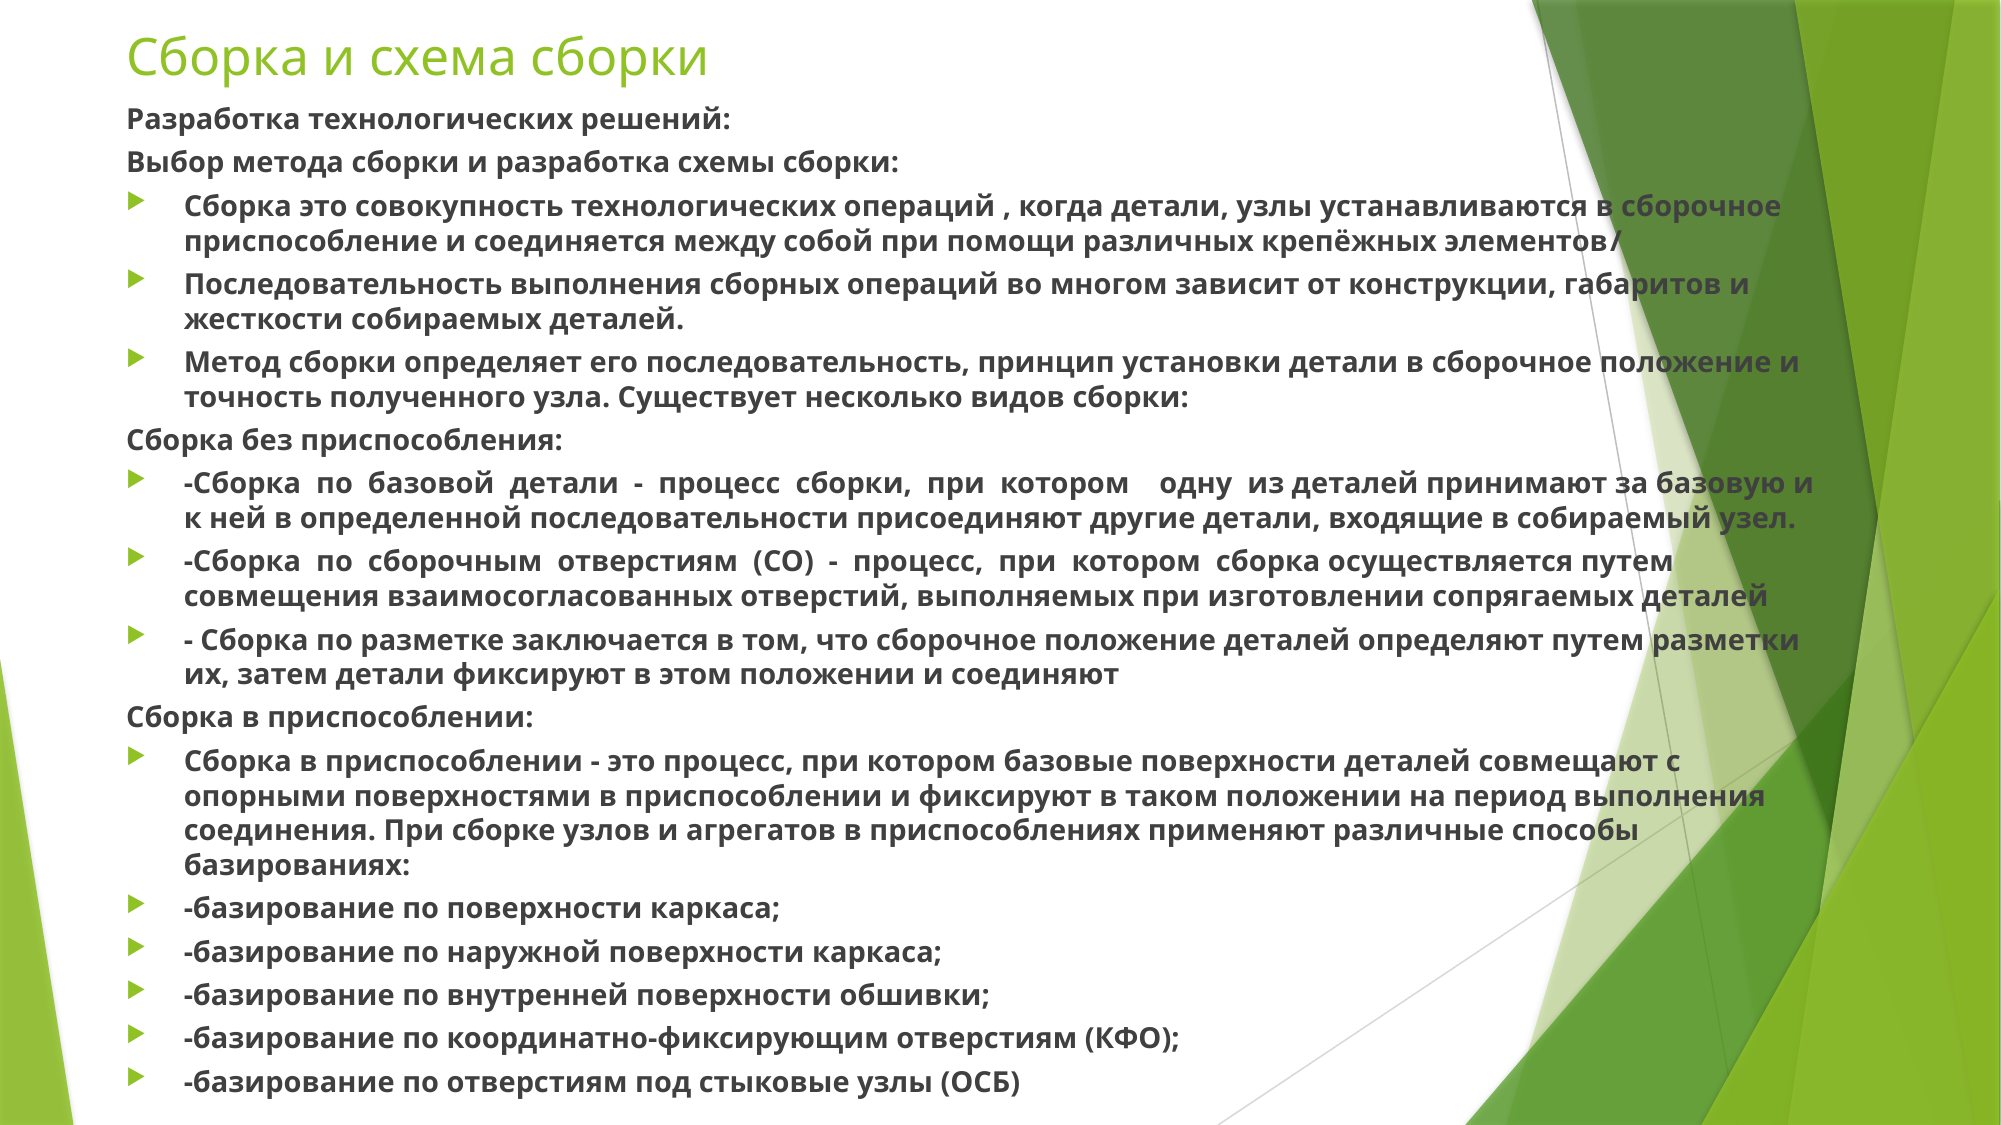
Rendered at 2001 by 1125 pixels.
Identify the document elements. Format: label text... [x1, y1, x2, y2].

list Разработка технологических решений: Выбор метода сборки и разработка схемы сборки: Сборка это совокупность технологических операций , когда детали, узлы устанавливаются в сборочное приспособление и соединяется между собой при помощи различных крепёжных элементов/ Последовательность выполнения сборных операций во многом зависит от конструкции, габаритов и жесткости собираемых деталей. Метод сборки определяет его последовательность, принцип установки детали в сборочное положение и точность полученного узла. Существует несколько видов сборки: Сборка без приспособления: -Сборка по базовой детали - процесс сборки, при котором одну из деталей принимают за базовую и к ней в определенной последовательности присоединяют другие детали, входящие в собираемый узел. -Сборка по сборочным отверстиям (СО) - процесс, при котором сборка осуществляется путем совмещения взаимосогласованных отверстий, выполняемых при изготовлении сопрягаемых деталей - Сборка по разметке заключается в том, что сборочное положение деталей определяют путем разметки их, затем детали фиксируют в этом положении и соединяют Сборка в приспособлении: Сборка в приспособлении - это процесс, при котором базовые поверхности деталей совмещают с опорными поверхностями в приспособлении и фиксируют в таком положении на период выполнения соединения. При сборке узлов и агрегатов в приспособлениях применяют различные способы базированиях: -базирование по поверхности каркаса; -базирование по наружной поверхности каркаса; -базирование по внутренней поверхности обшивки; -базирование по координатно-фиксирующим отверстиям (КФО); -базирование по отверстиям под стыковые узлы (ОСБ) [111, 93, 1846, 1107]
title Сборка и схема сборки [111, 15, 1522, 93]
